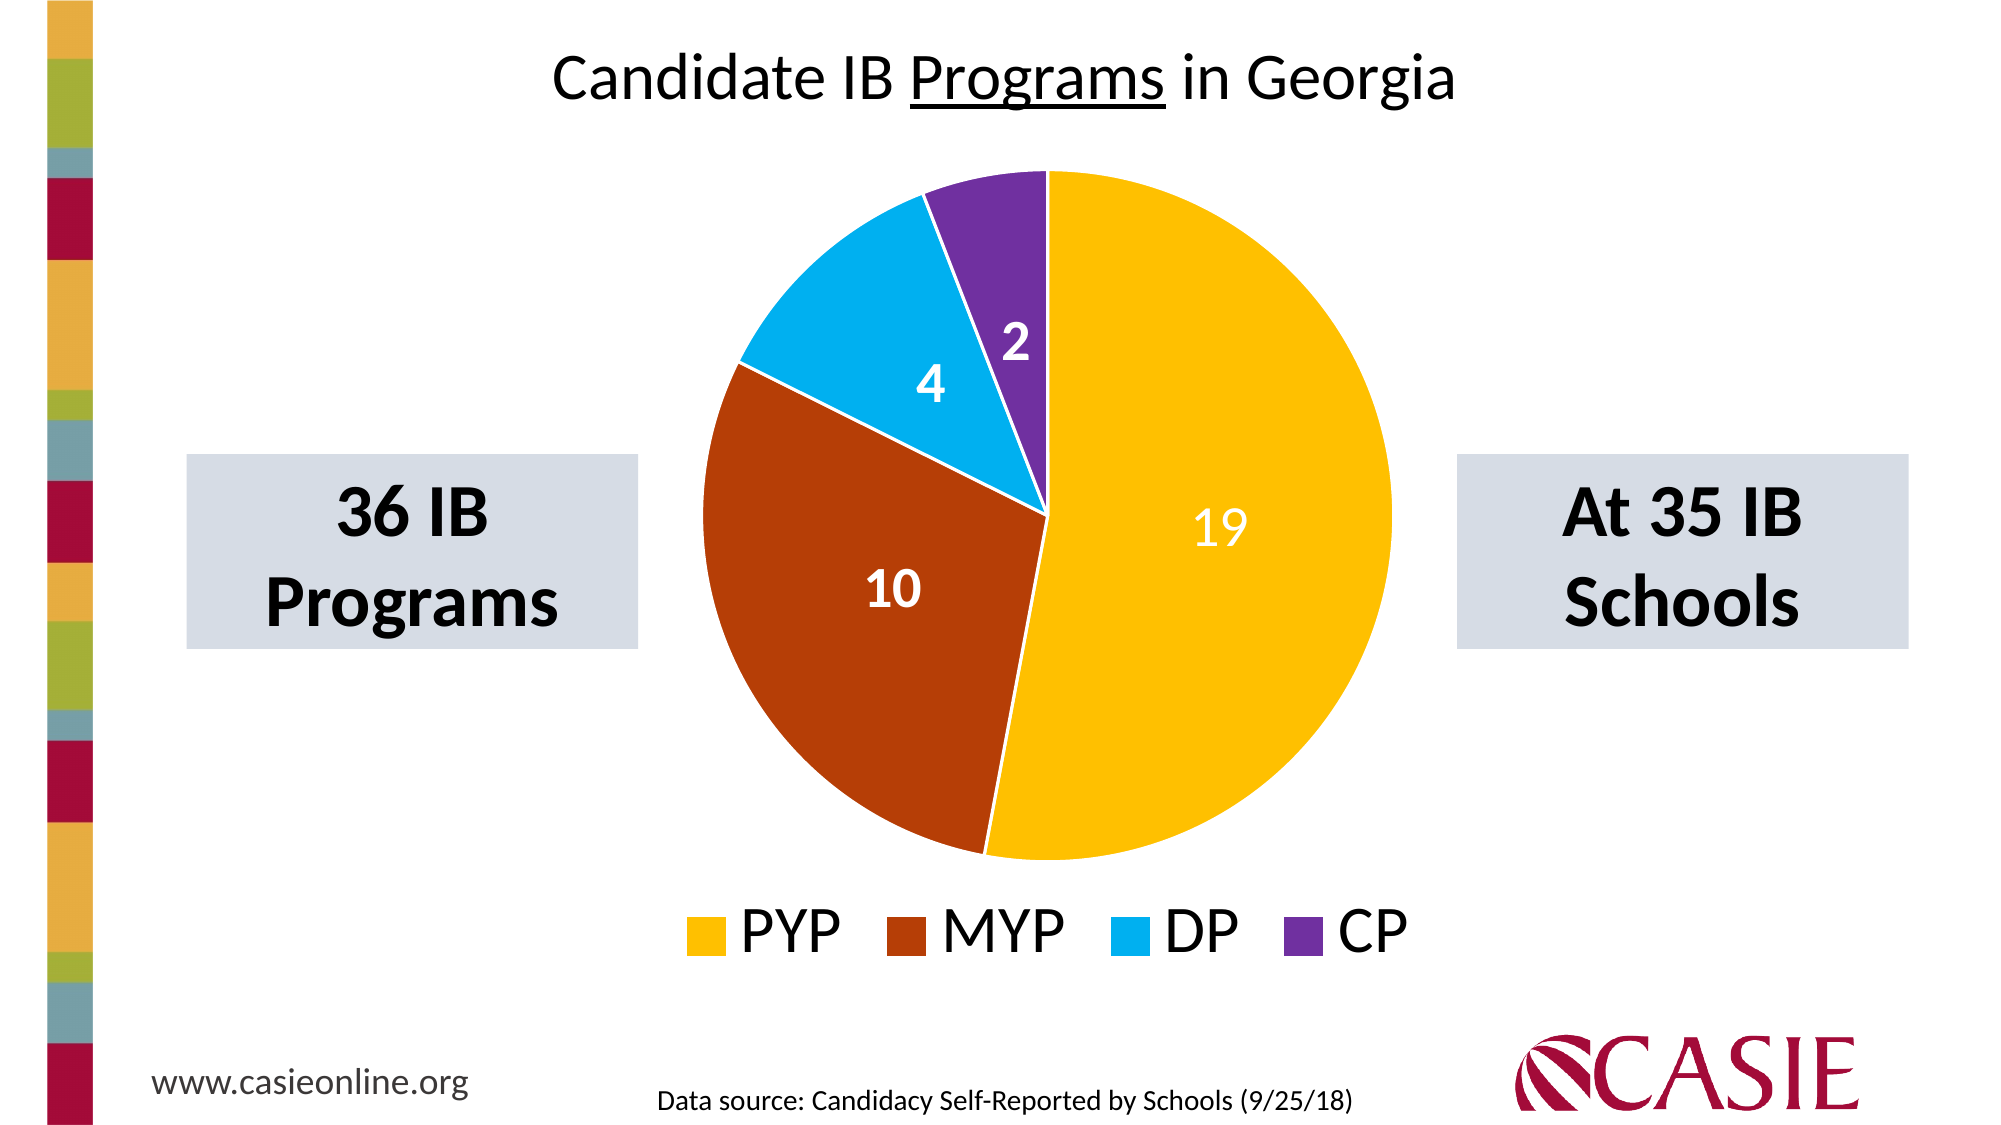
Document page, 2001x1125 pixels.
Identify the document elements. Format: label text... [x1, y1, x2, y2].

text_box 36 IB Programs [186, 454, 331, 649]
text_box Data source: Candidacy Self-Reported by Schools (9/25/18) [619, 1073, 1392, 1124]
text_box At 35 IB Schools [1765, 454, 1909, 649]
chart [331, 152, 1765, 984]
picture [48, 1, 93, 1124]
text_box Candidate IB Programs in Georgia [342, 25, 1668, 121]
picture [1515, 1034, 1859, 1111]
